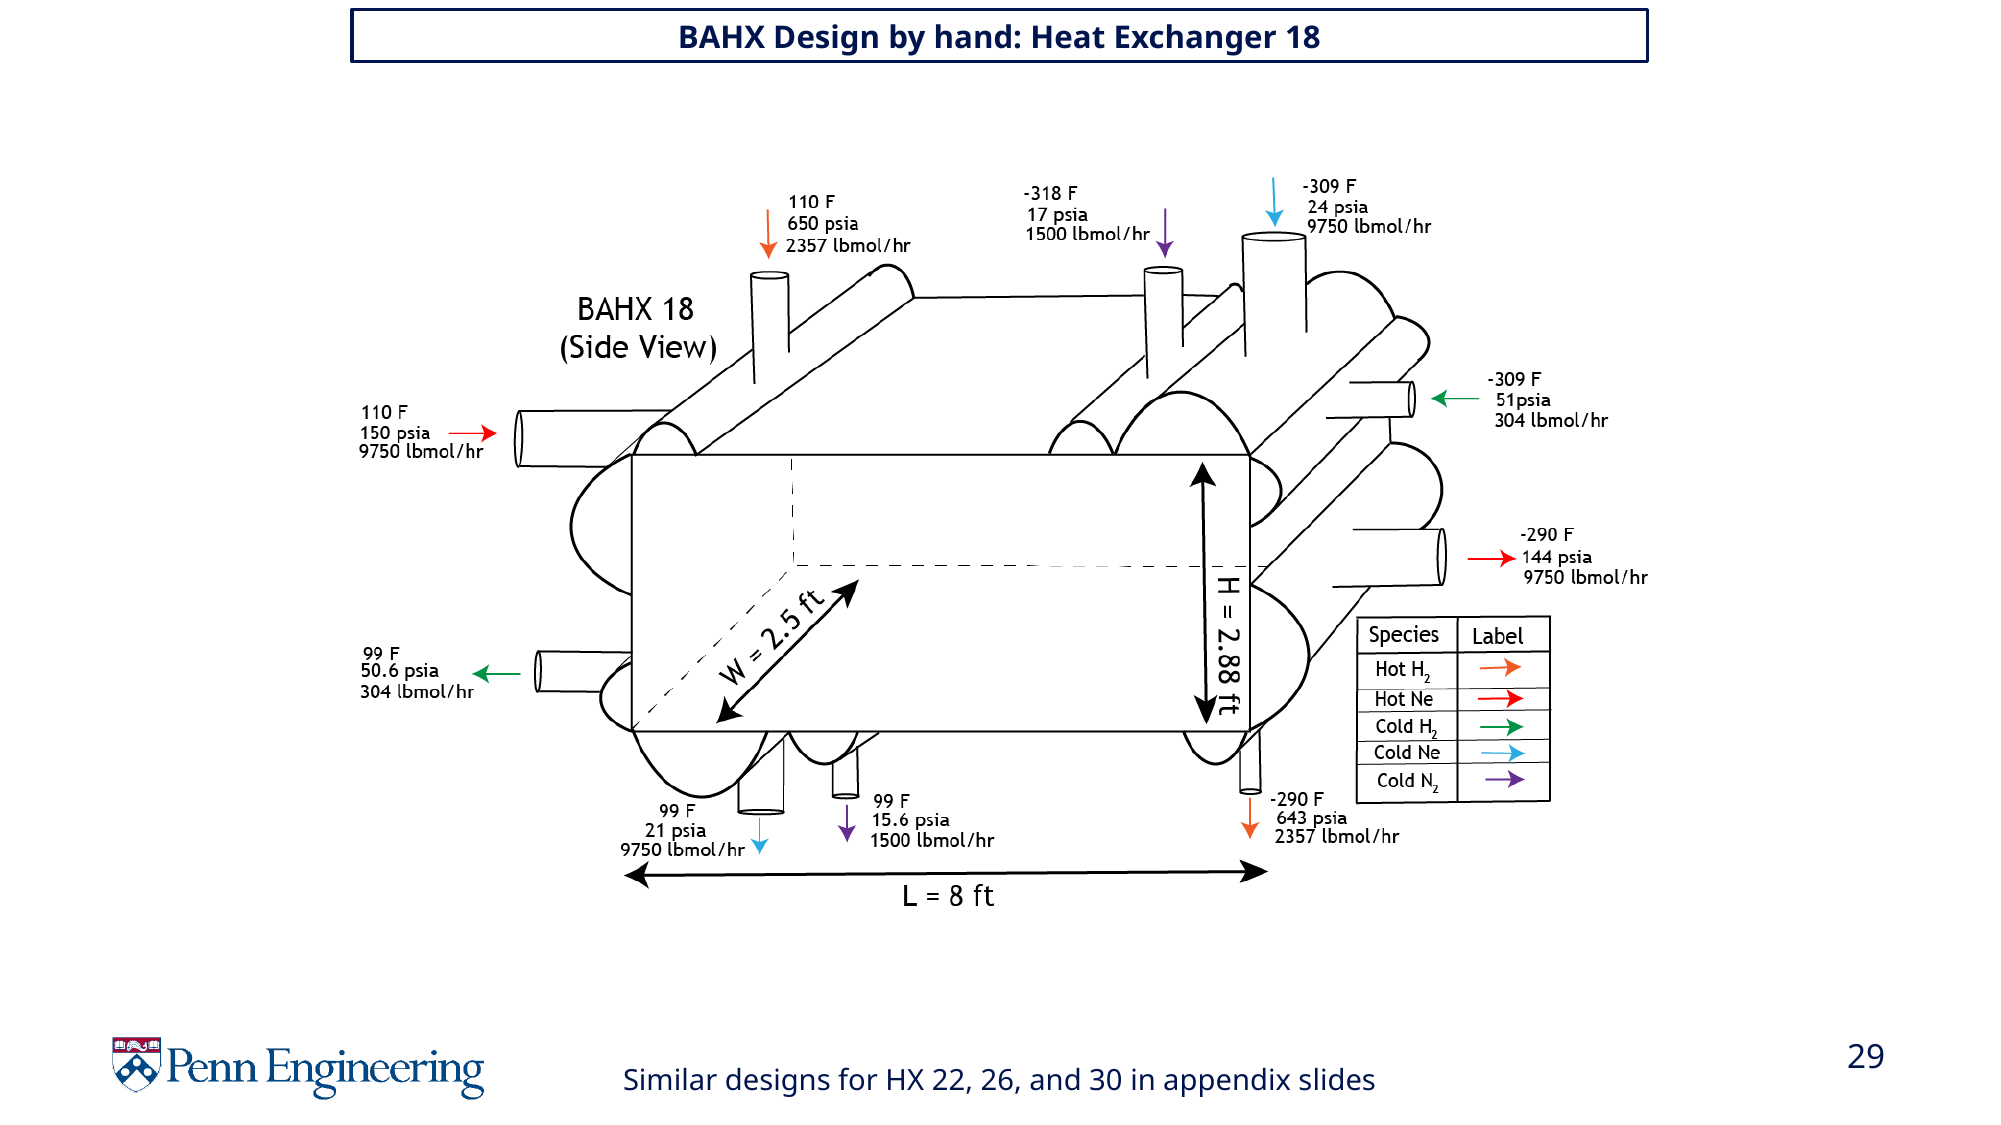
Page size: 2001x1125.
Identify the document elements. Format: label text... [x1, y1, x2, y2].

picture [351, 175, 1649, 914]
slide_number 29 [1433, 1027, 1900, 1088]
picture [99, 1027, 496, 1104]
text_box BAHX Design by hand: Heat Exchanger 18 [352, 9, 1648, 62]
text_box Similar designs for HX 22, 26, and 30 in appendix slides [412, 1054, 1587, 1104]
